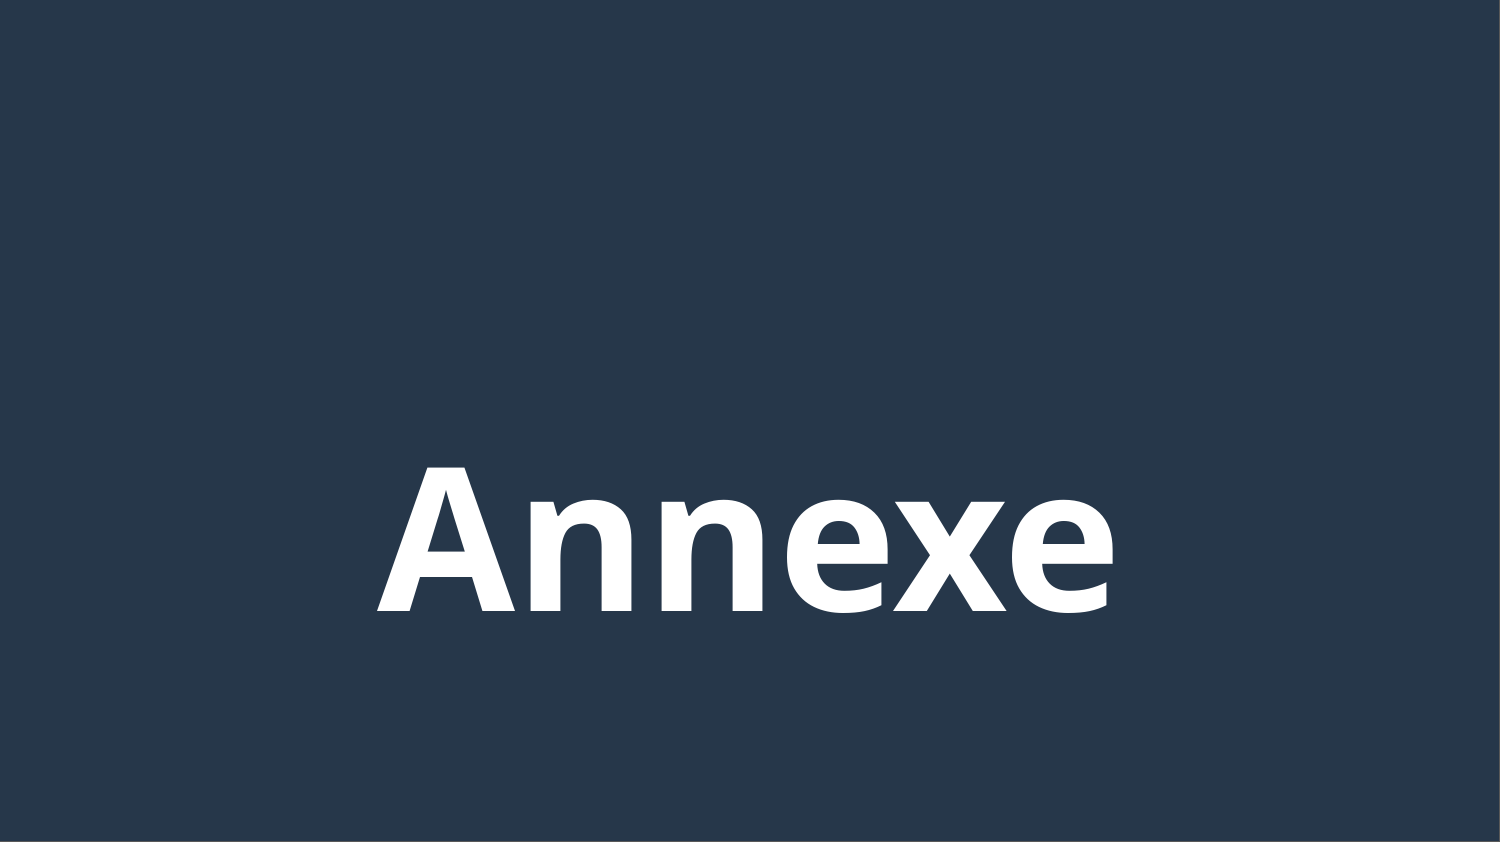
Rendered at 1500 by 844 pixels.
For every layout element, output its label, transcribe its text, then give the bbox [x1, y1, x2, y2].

text_box [0, 0, 1500, 842]
subtitle Annexe [145, 276, 1355, 568]
